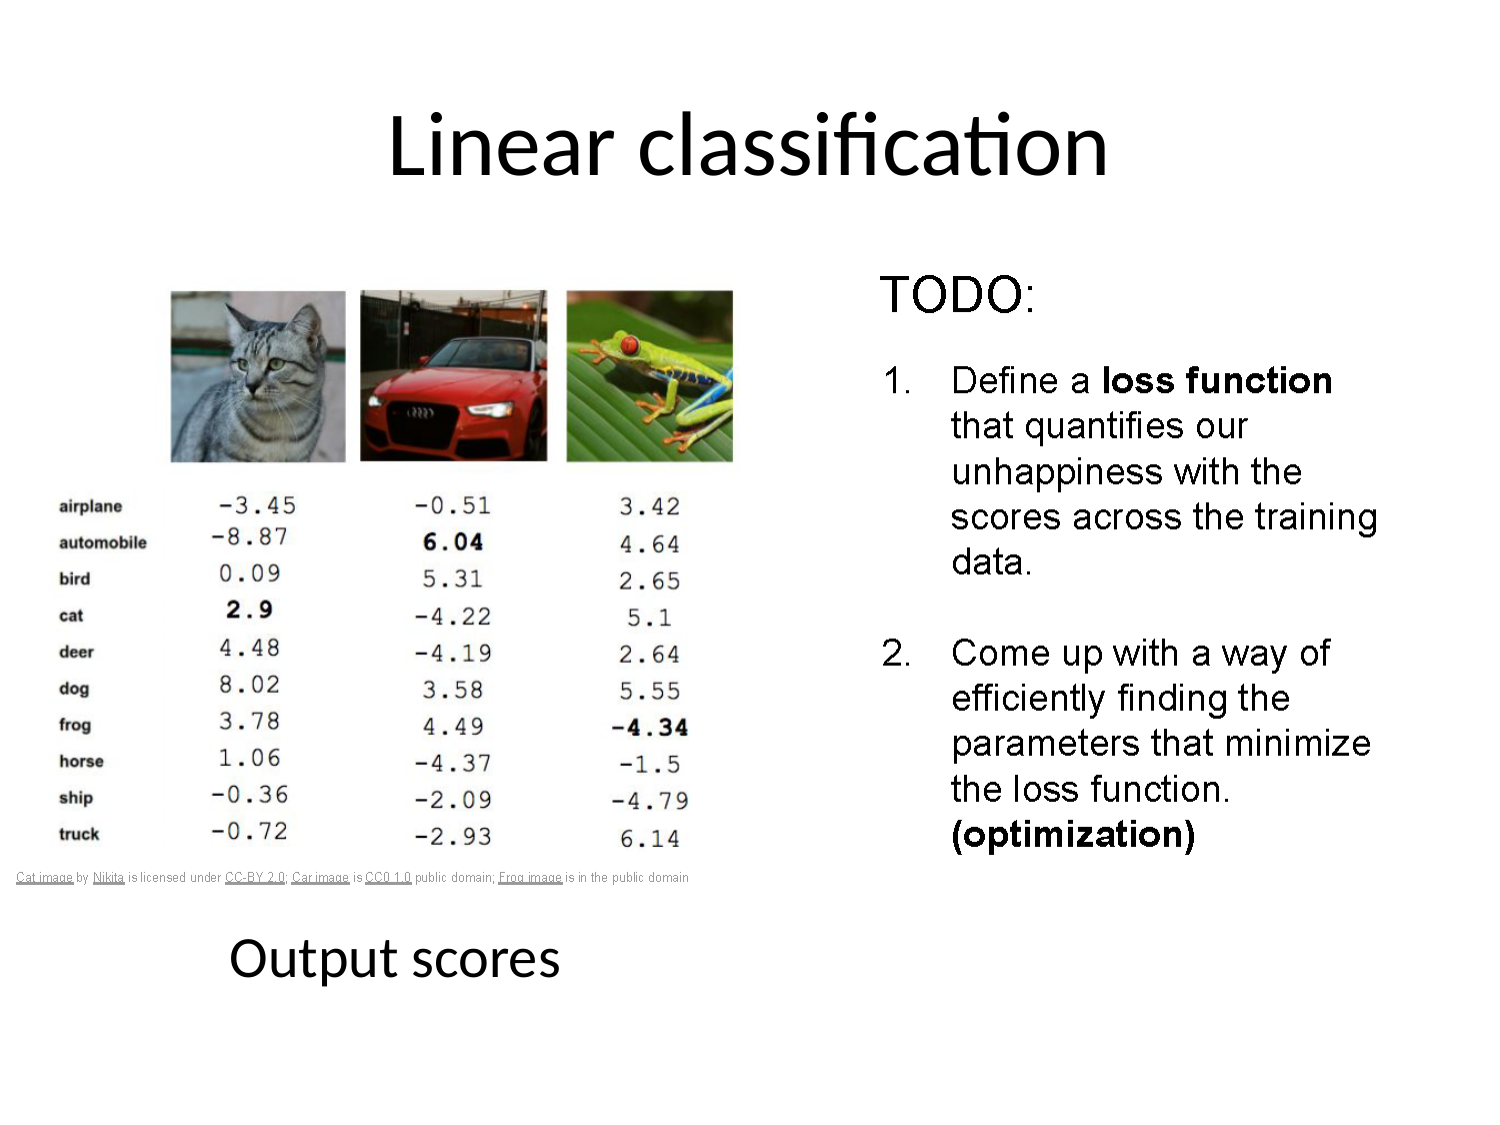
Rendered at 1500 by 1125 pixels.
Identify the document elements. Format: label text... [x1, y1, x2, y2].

title Linear classification [75, 45, 1425, 233]
text_box Output scores [214, 933, 576, 997]
picture [1, 262, 1500, 925]
